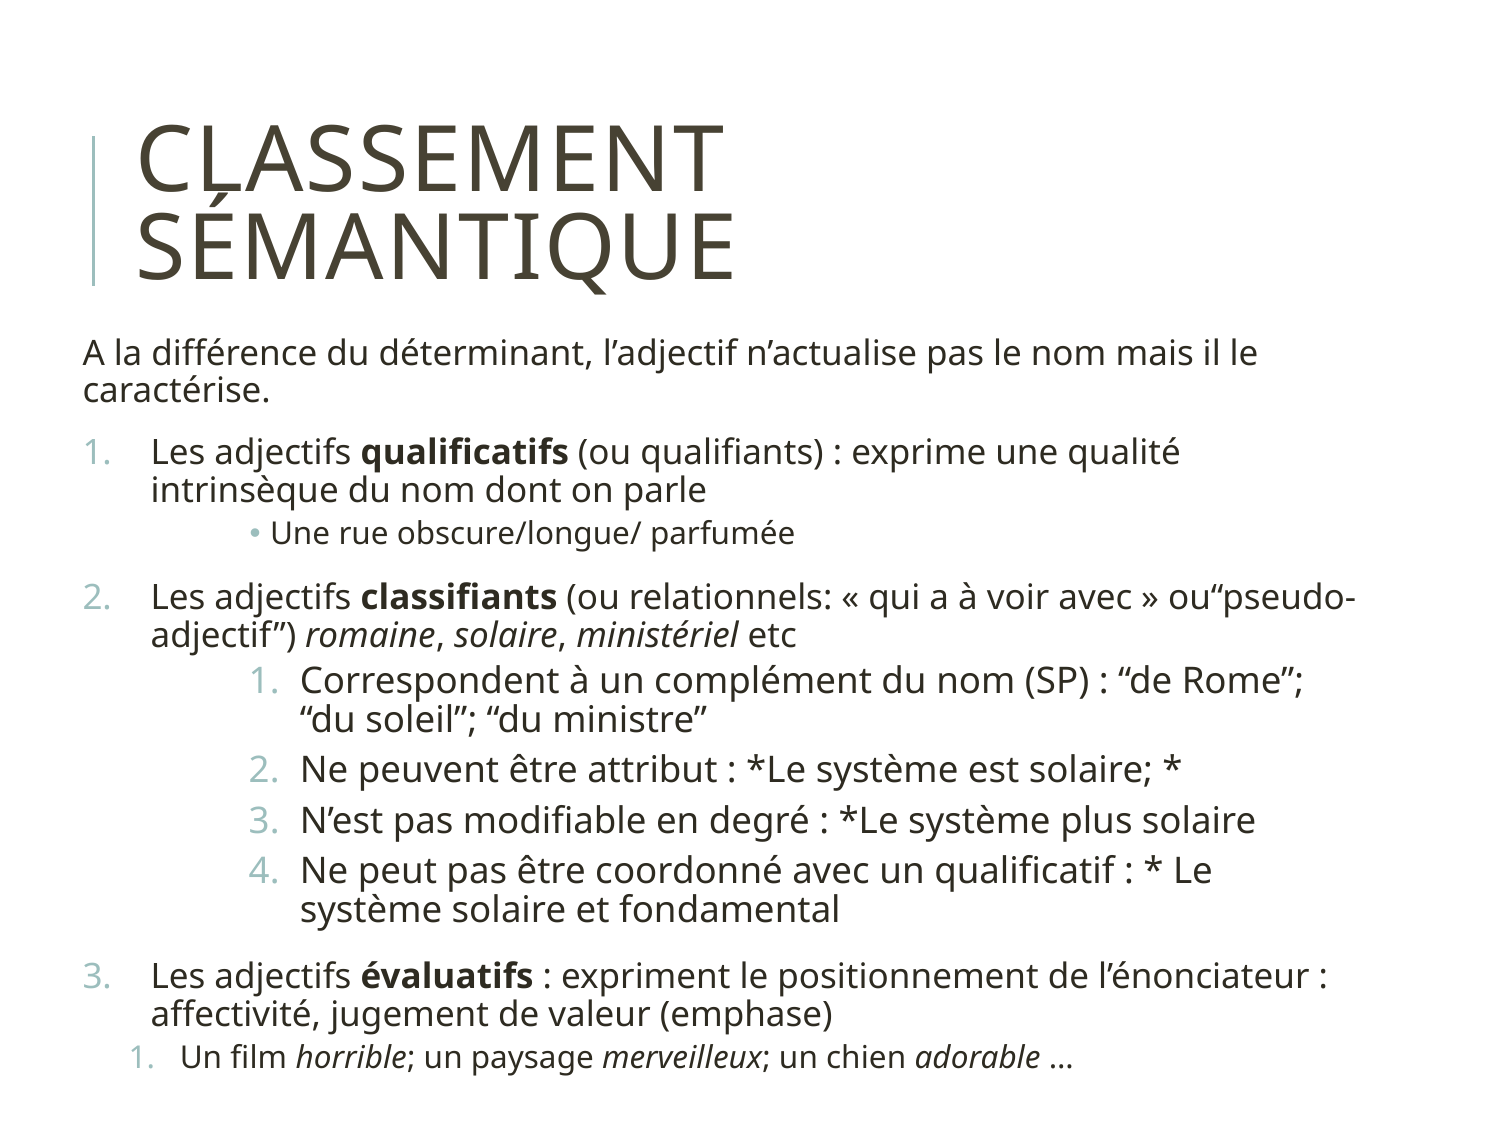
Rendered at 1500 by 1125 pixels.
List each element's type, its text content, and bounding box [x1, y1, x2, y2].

list A la différence du déterminant, l’adjectif n’actualise pas le nom mais il le caractérise. Les adjectifs qualificatifs (ou qualifiants) : exprime une qualité intrinsèque du nom dont on parle Une rue obscure/longue/ parfumée Les adjectifs classifiants (ou relationnels: « qui a à voir avec » ou“pseudo-adjectif”) romaine, solaire, ministériel etc Correspondent à un complément du nom (SP) : “de Rome”; “du soleil”; “du ministre” Ne peuvent être attribut : *Le système est solaire; * N’est pas modifiable en degré : *Le système plus solaire Ne peut pas être coordonné avec un qualificatif : * Le système solaire et fondamental Les adjectifs évaluatifs : expriment le positionnement de l’énonciateur : affectivité, jugement de valeur (emphase) Un film horrible; un paysage merveilleux; un chien adorable … [75, 327, 1371, 1087]
title Classement sémantique [120, 135, 1371, 283]
